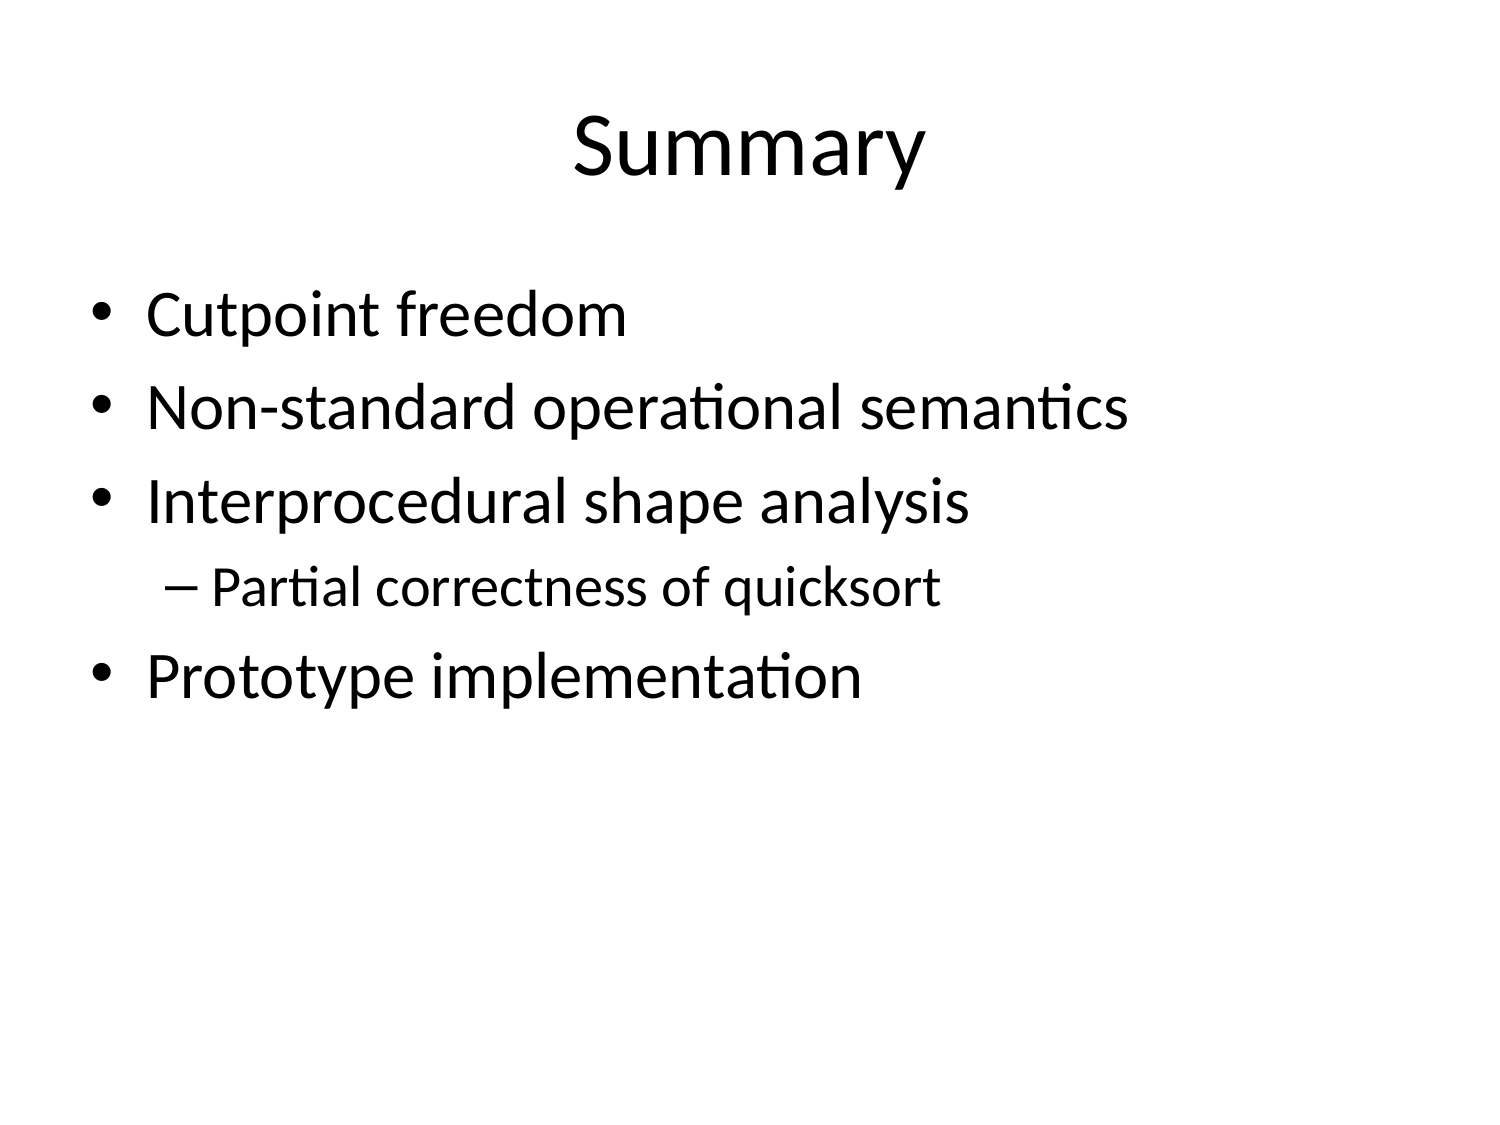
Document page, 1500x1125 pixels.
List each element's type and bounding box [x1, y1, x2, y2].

title [75, 45, 1425, 233]
list [75, 262, 1425, 1005]
